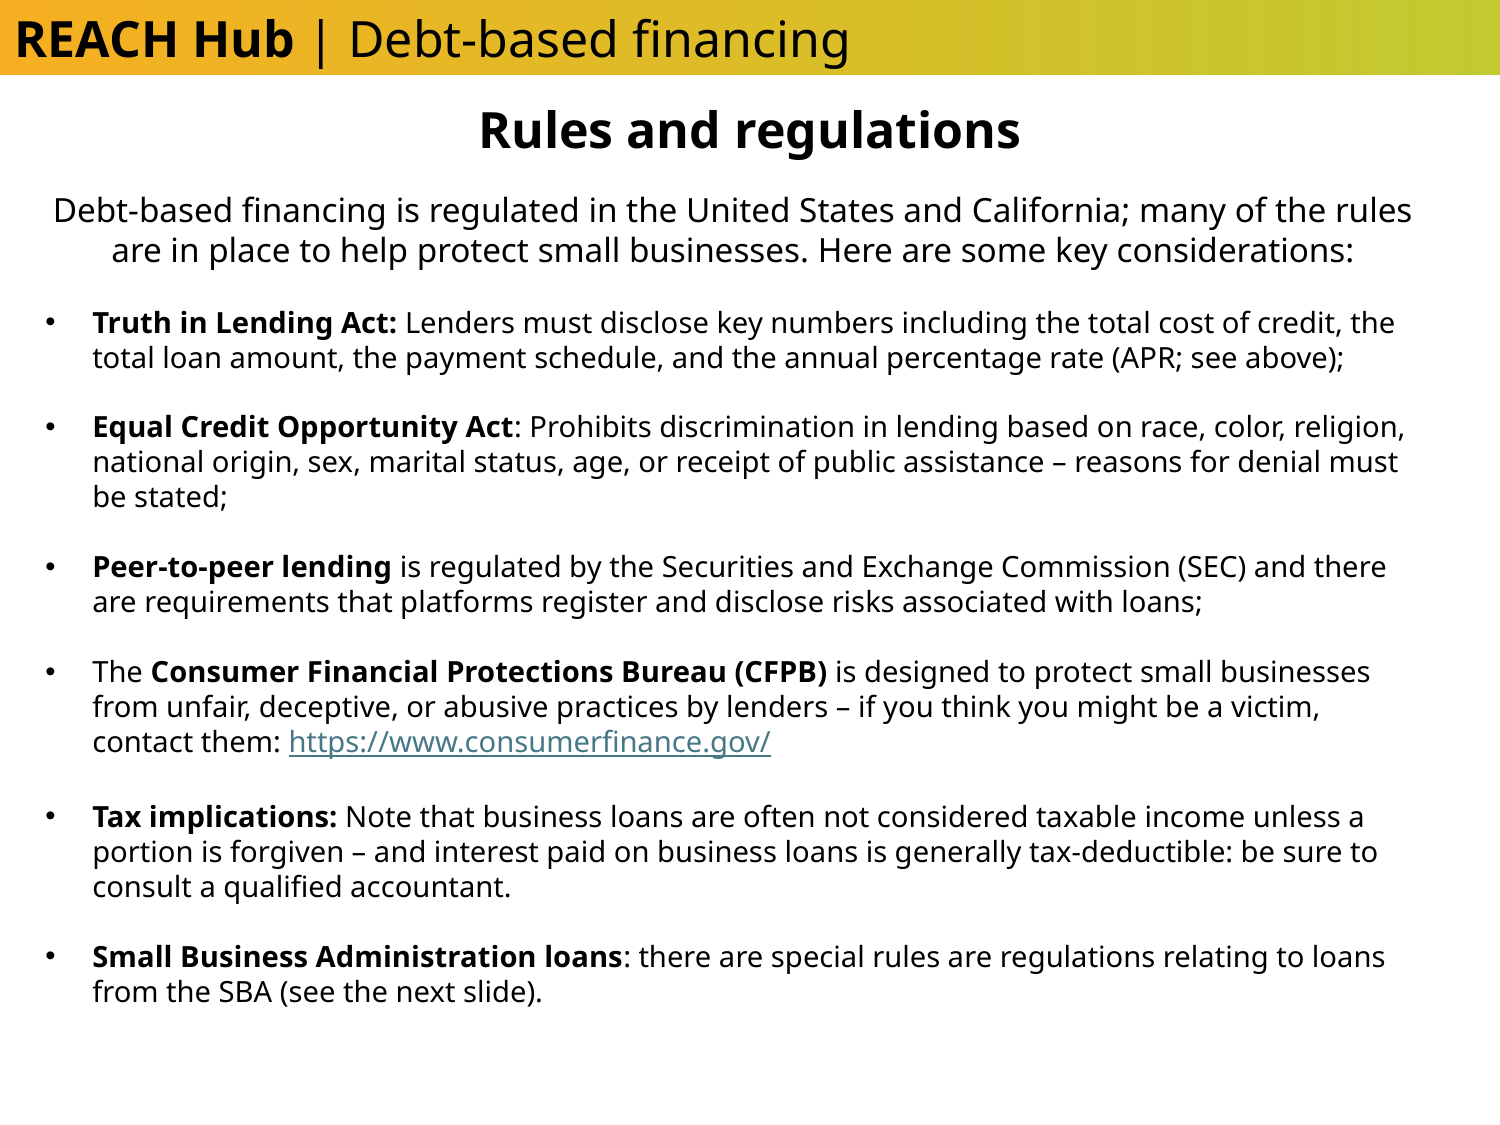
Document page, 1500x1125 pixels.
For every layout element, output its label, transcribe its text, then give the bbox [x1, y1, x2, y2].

text_box Rules and regulations [30, 90, 1470, 166]
text_box Debt-based financing is regulated in the United States and California; many of the rules are in place to help protect small businesses. Here are some key considerations: Truth in Lending Act: Lenders must disclose key numbers including the total cost of credit, the total loan amount, the payment schedule, and the annual percentage rate (APR; see above); Equal Credit Opportunity Act: Prohibits discrimination in lending based on race, color, religion, national origin, sex, marital status, age, or receipt of public assistance – reasons for denial must be stated; Peer-to-peer lending is regulated by the Securities and Exchange Commission (SEC) and there are requirements that platforms register and disclose risks associated with loans; The Consumer Financial Protections Bureau (CFPB) is designed to protect small businesses from unfair, deceptive, or abusive practices by lenders – if you think you might be a victim, contact them: https://www.consumerfinance.gov/ Tax implications: Note that business loans are often not considered taxable income unless a portion is forgiven – and interest paid on business loans is generally tax-deductible: be sure to consult a qualified accountant. Small Business Administration loans: there are special rules are regulations relating to loans from the SBA (see the next slide). [30, 181, 1438, 1016]
text_box REACH Hub | Debt-based financing [0, 0, 1500, 75]
